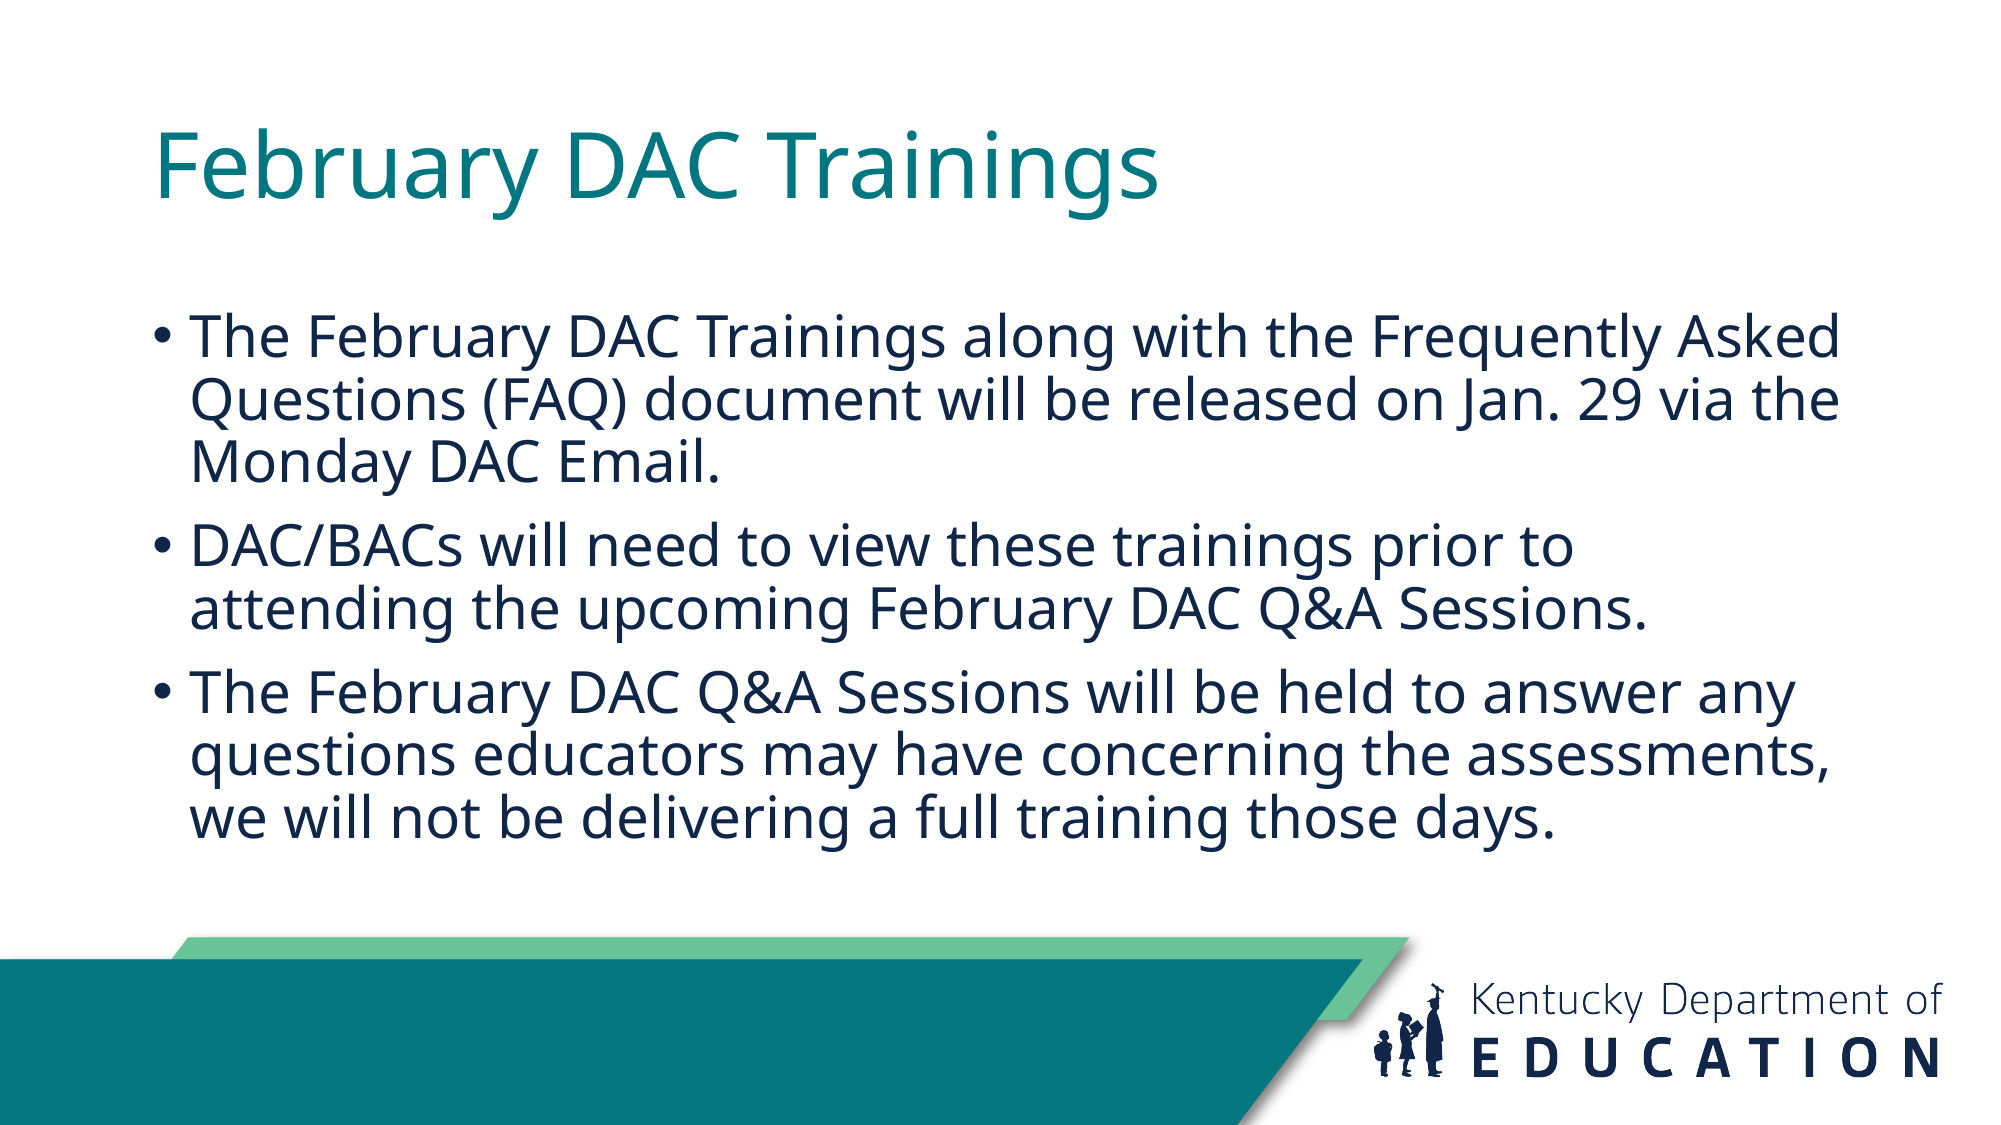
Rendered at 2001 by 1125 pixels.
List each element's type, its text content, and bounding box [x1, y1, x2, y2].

picture [0, 0, 2001, 1125]
list The February DAC Trainings along with the Frequently Asked Questions (FAQ) document will be released on Jan. 29 via the Monday DAC Email. DAC/BACs will need to view these trainings prior to attending the upcoming February DAC Q&A Sessions. The February DAC Q&A Sessions will be held to answer any questions educators may have concerning the assessments, we will not be delivering a full training those days. [137, 299, 1863, 1014]
title February DAC Trainings [137, 59, 1863, 278]
